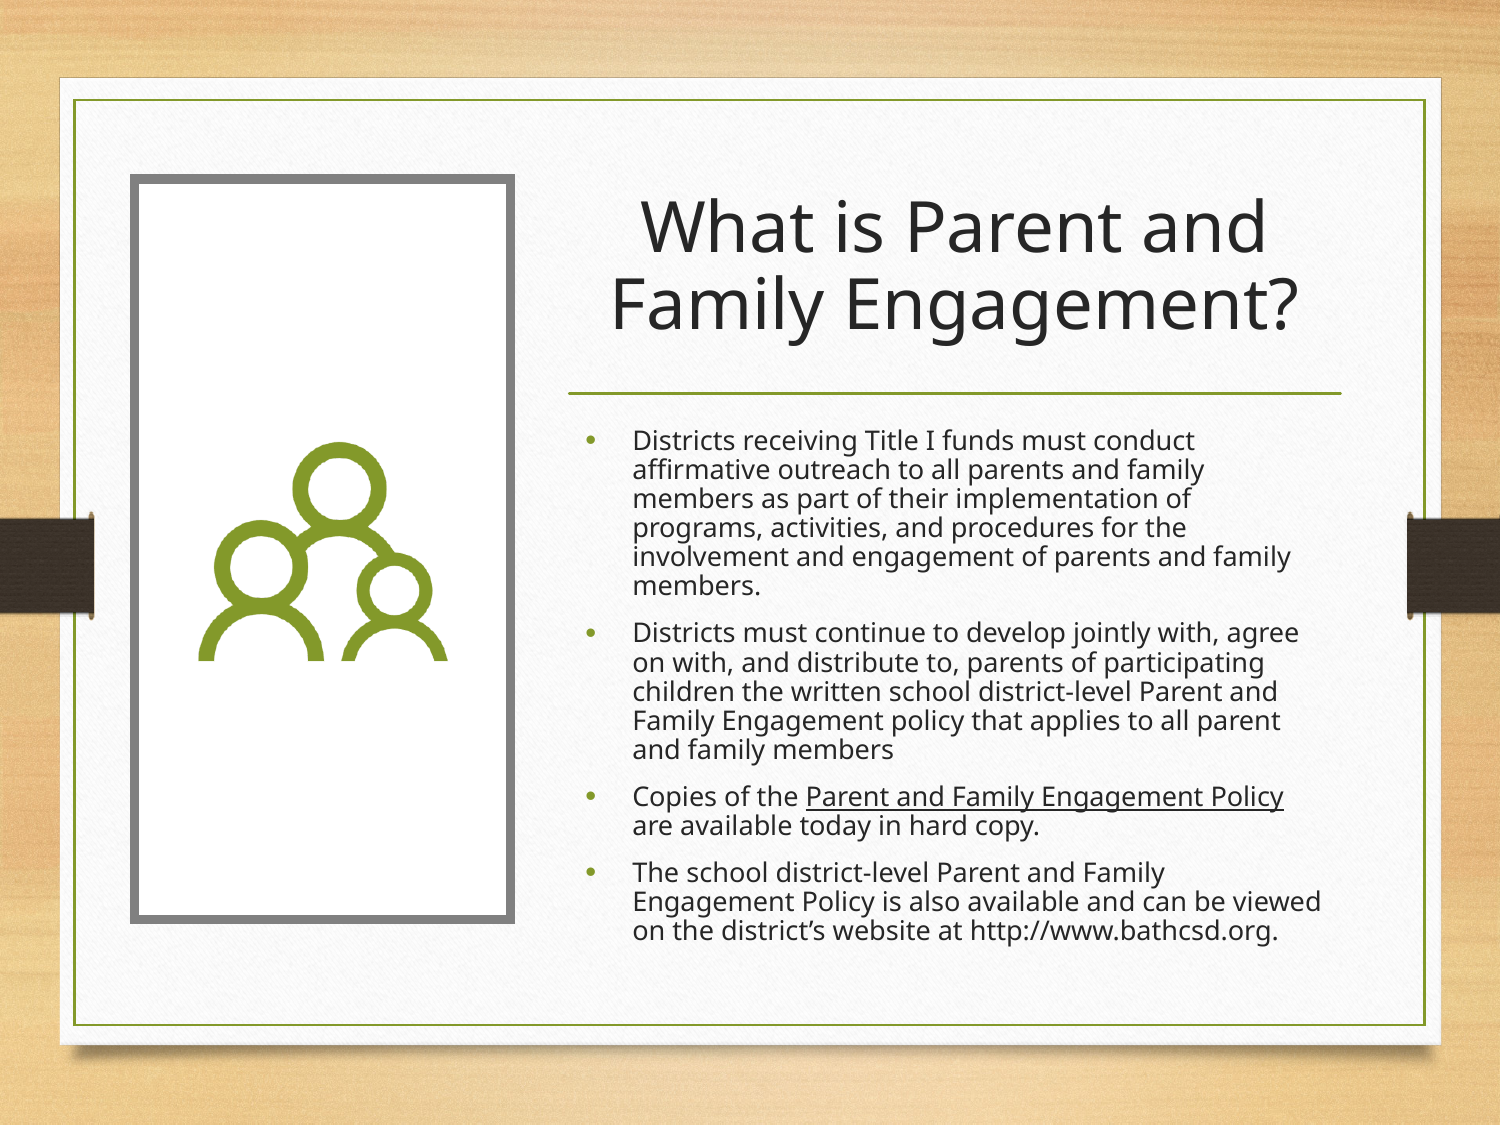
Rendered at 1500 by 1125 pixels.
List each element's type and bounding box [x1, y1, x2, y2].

picture [173, 397, 474, 698]
text_box [0, 0, 1500, 1125]
